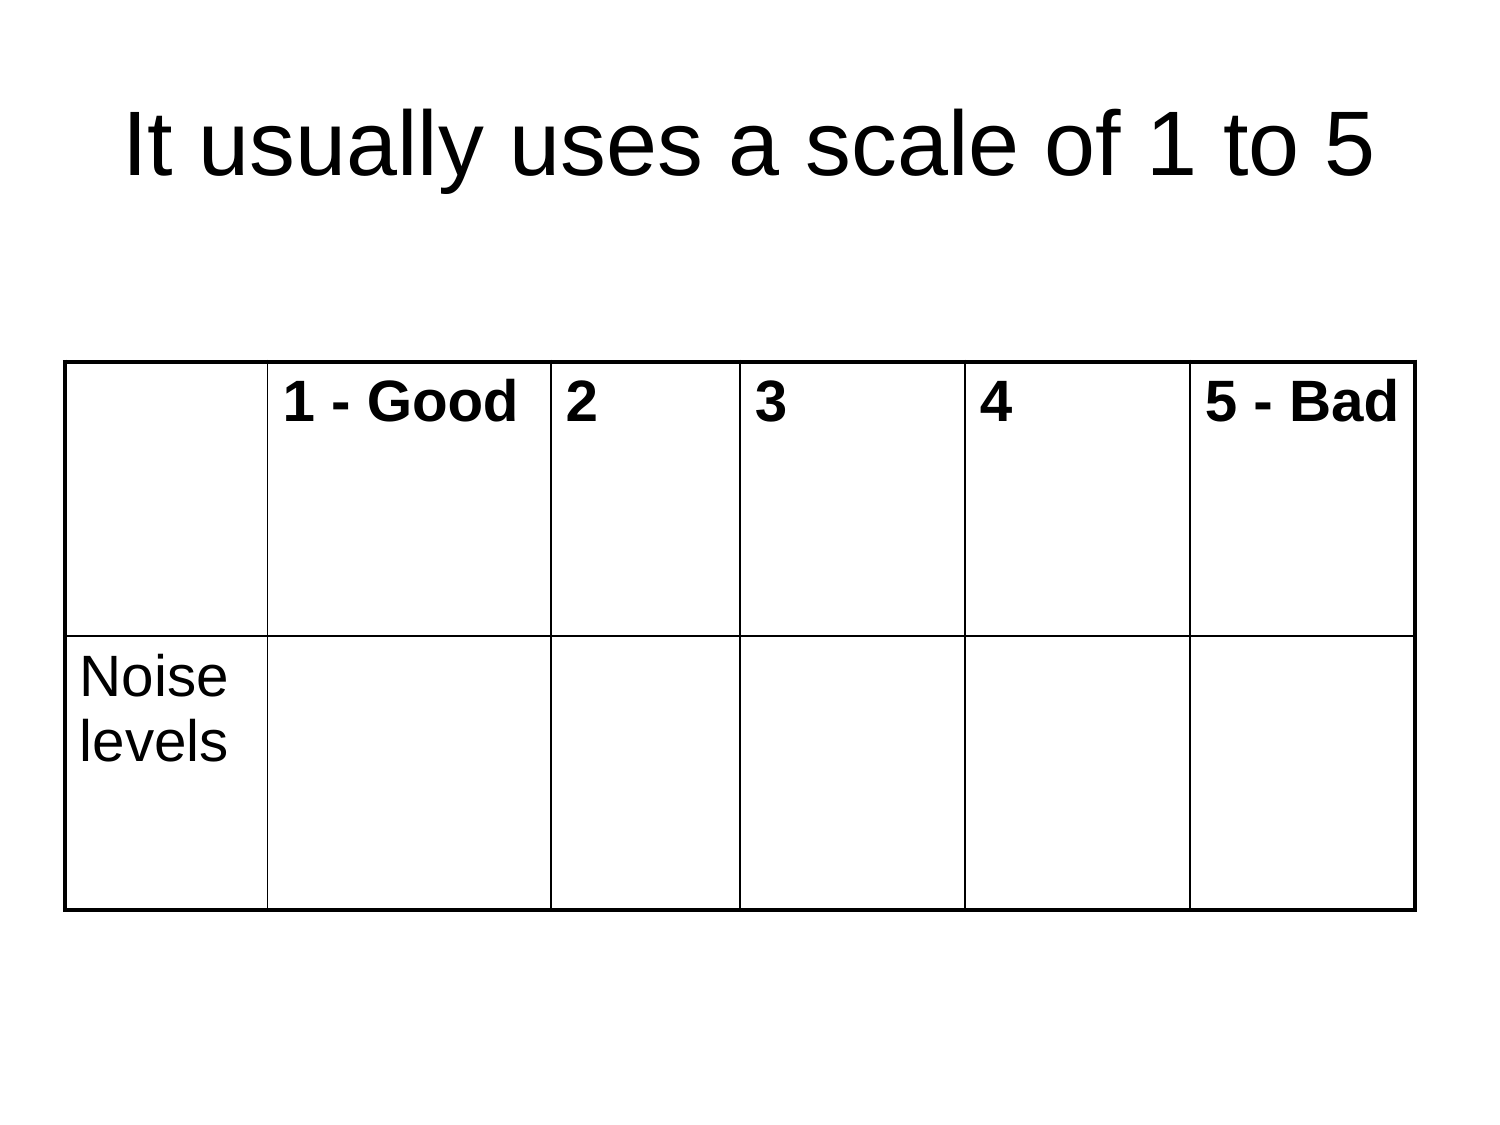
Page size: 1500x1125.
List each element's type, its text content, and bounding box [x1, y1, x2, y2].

table_cell [1191, 637, 1413, 908]
table_header 1 - Good [268, 364, 550, 635]
table_header 5 - Bad [1191, 364, 1413, 635]
table_header 4 [966, 364, 1189, 635]
table_cell [268, 637, 550, 908]
table_cell Noise levels [67, 637, 267, 908]
title It usually uses a scale of 1 to 5 [75, 45, 1425, 233]
table_header 2 [552, 364, 739, 635]
table_cell [552, 637, 739, 908]
table_cell [741, 637, 964, 908]
table_header [67, 364, 267, 635]
table_header 3 [741, 364, 964, 635]
table_cell [966, 637, 1189, 908]
